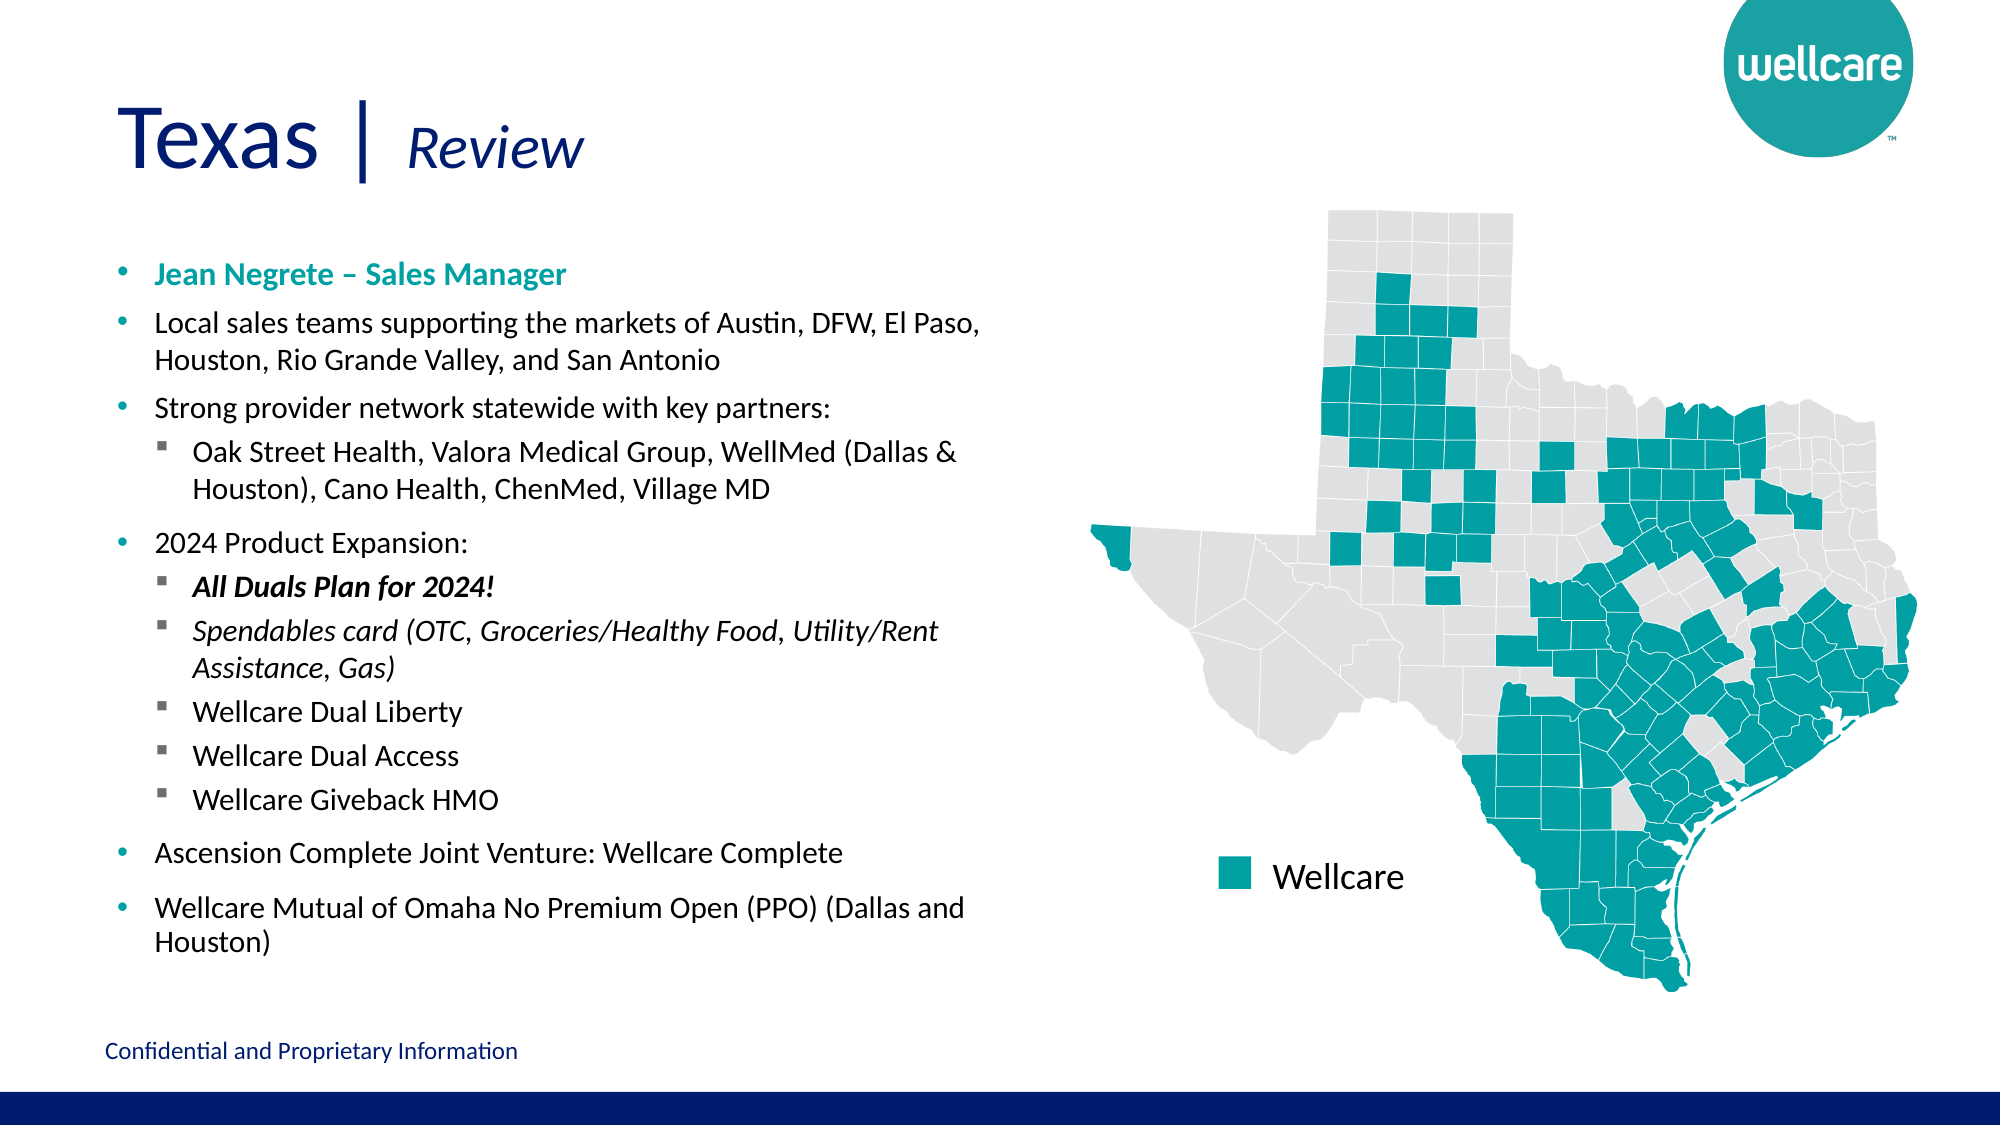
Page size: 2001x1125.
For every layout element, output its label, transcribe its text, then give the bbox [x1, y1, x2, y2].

picture [1720, 0, 1917, 161]
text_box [1089, 209, 1918, 993]
list Jean Negrete – Sales Manager Local sales teams supporting the markets of Austin, DFW, El Paso, Houston, Rio Grande Valley, and San Antonio Strong provider network statewide with key partners: Oak Street Health, Valora Medical Group, WellMed (Dallas & Houston), Cano Health, ChenMed, Village MD 2024 Product Expansion: All Duals Plan for 2024! Spendables card (OTC, Groceries/Healthy Food, Utility/Rent Assistance, Gas) Wellcare Dual Liberty Wellcare Dual Access Wellcare Giveback HMO Ascension Complete Joint Venture: Wellcare Complete Wellcare Mutual of Omaha No Premium Open (PPO) (Dallas and Houston) [102, 244, 1053, 976]
title Texas | Review [102, 79, 1609, 219]
